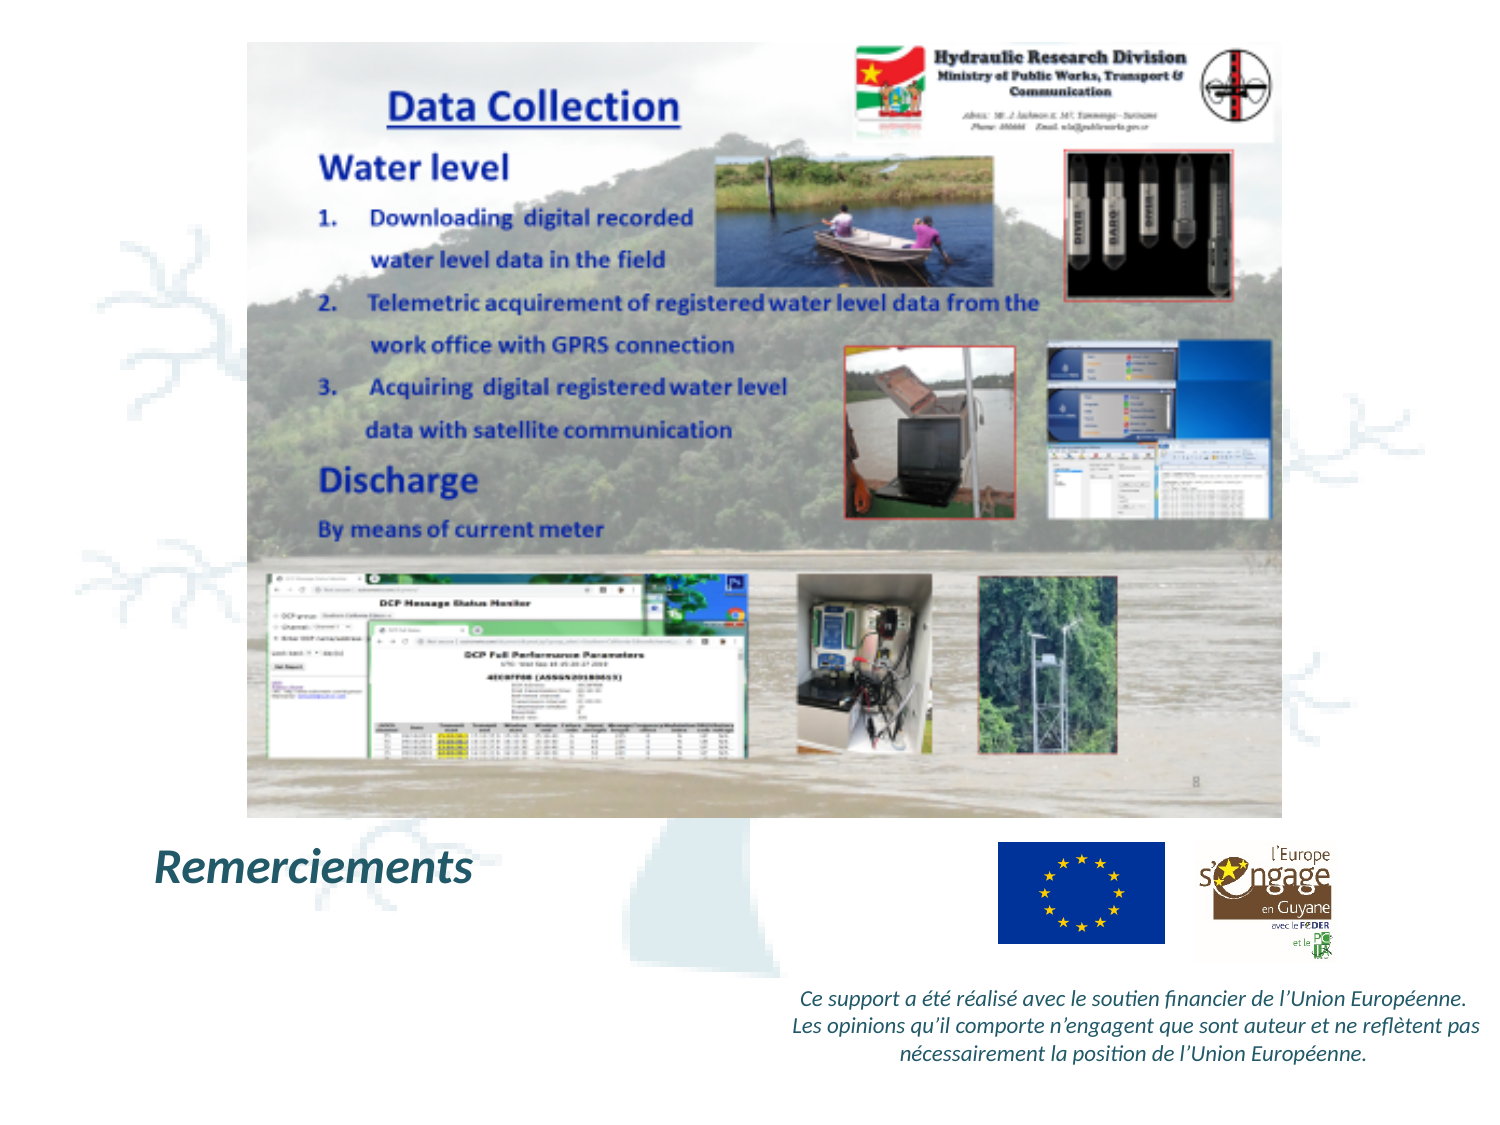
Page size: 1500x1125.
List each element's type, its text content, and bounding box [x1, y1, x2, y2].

picture [247, 42, 1282, 819]
picture [997, 842, 1165, 944]
picture [1195, 840, 1338, 963]
text_box Remerciements [64, 806, 573, 944]
text_box Ce support a été réalisé avec le soutien financier de l’Union Européenne. Les opinions qu’il comporte n’engagent que sont auteur et ne reflètent pas nécessairement la position de l’Union Européenne. [773, 975, 1500, 1074]
